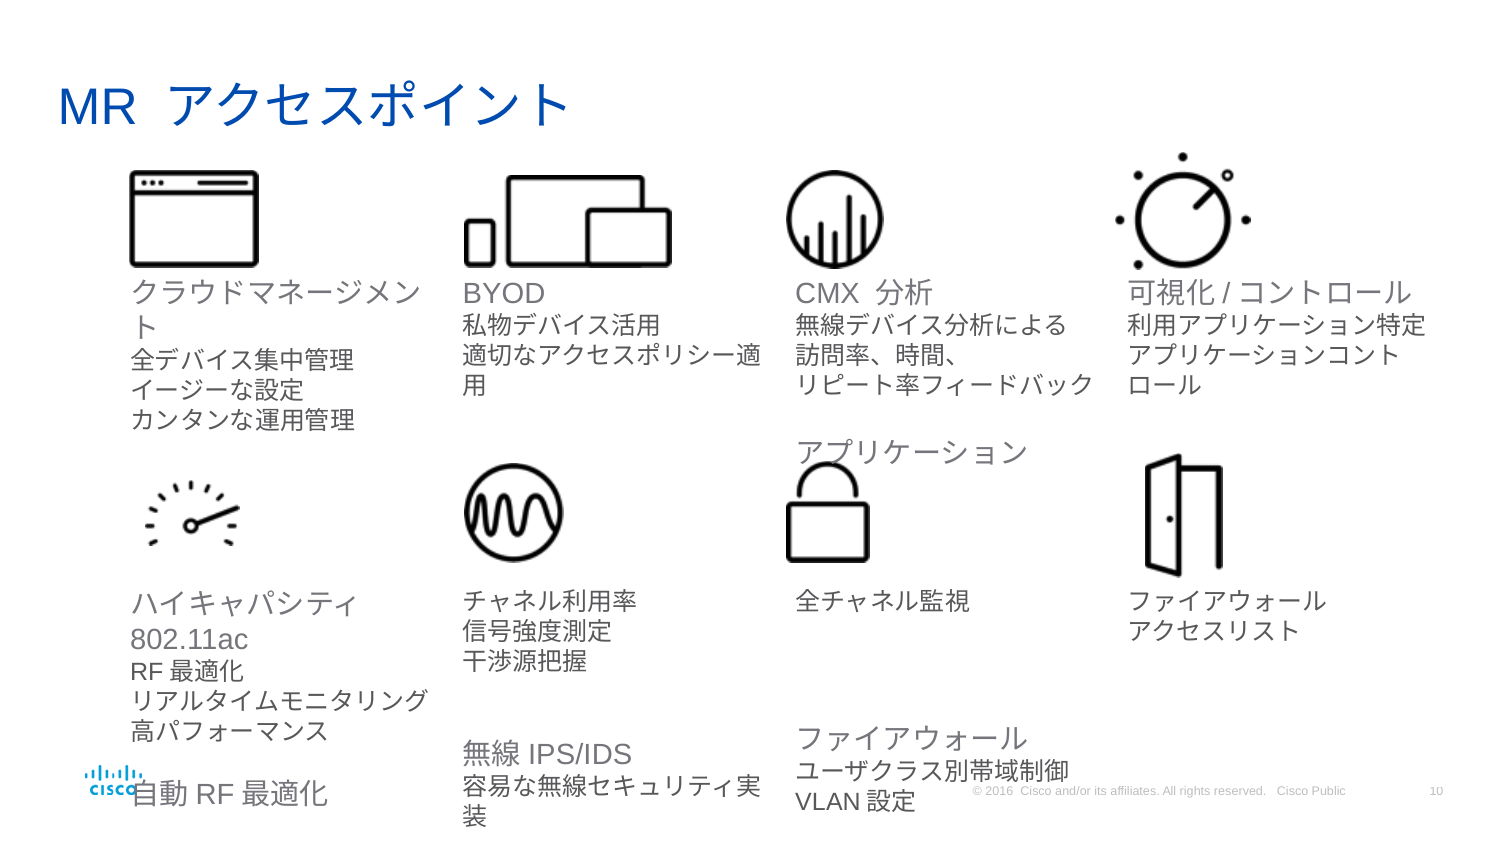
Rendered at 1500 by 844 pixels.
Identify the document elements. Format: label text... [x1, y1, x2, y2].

picture [1115, 152, 1251, 270]
picture [464, 175, 672, 268]
picture [145, 479, 240, 546]
text_box MR アクセスポイント [42, 49, 1464, 170]
picture [785, 461, 870, 564]
picture [78, 758, 115, 803]
picture [1144, 453, 1223, 579]
picture [464, 463, 565, 564]
text_box クラウドマネージメント 全デバイス集中管理 イージーな設定 カンタンな運用管理 BYOD 私物デバイス活用 適切なアクセスポリシー適用 CMX 分析 無線デバイス分析による 訪問率、時間、 リピート率フィードバック アプリケーション 可視化/コントロール 利用アプリケーション特定 アプリケーションコントロール [115, 267, 1464, 494]
picture [129, 169, 259, 268]
picture [785, 170, 884, 269]
text_box ハイキャパシティ802.11ac RF最適化 リアルタイムモニタリング 高パフォーマンス 自動RF最適化 チャネル利用率 信号強度測定 干渉源把握 無線IPS/IDS 容易な無線セキュリティ実装 全チャネル監視 ファイアウォール ユーザクラス別帯域制御 VLAN設定 ファイアウォール アクセスリスト [115, 578, 1464, 844]
